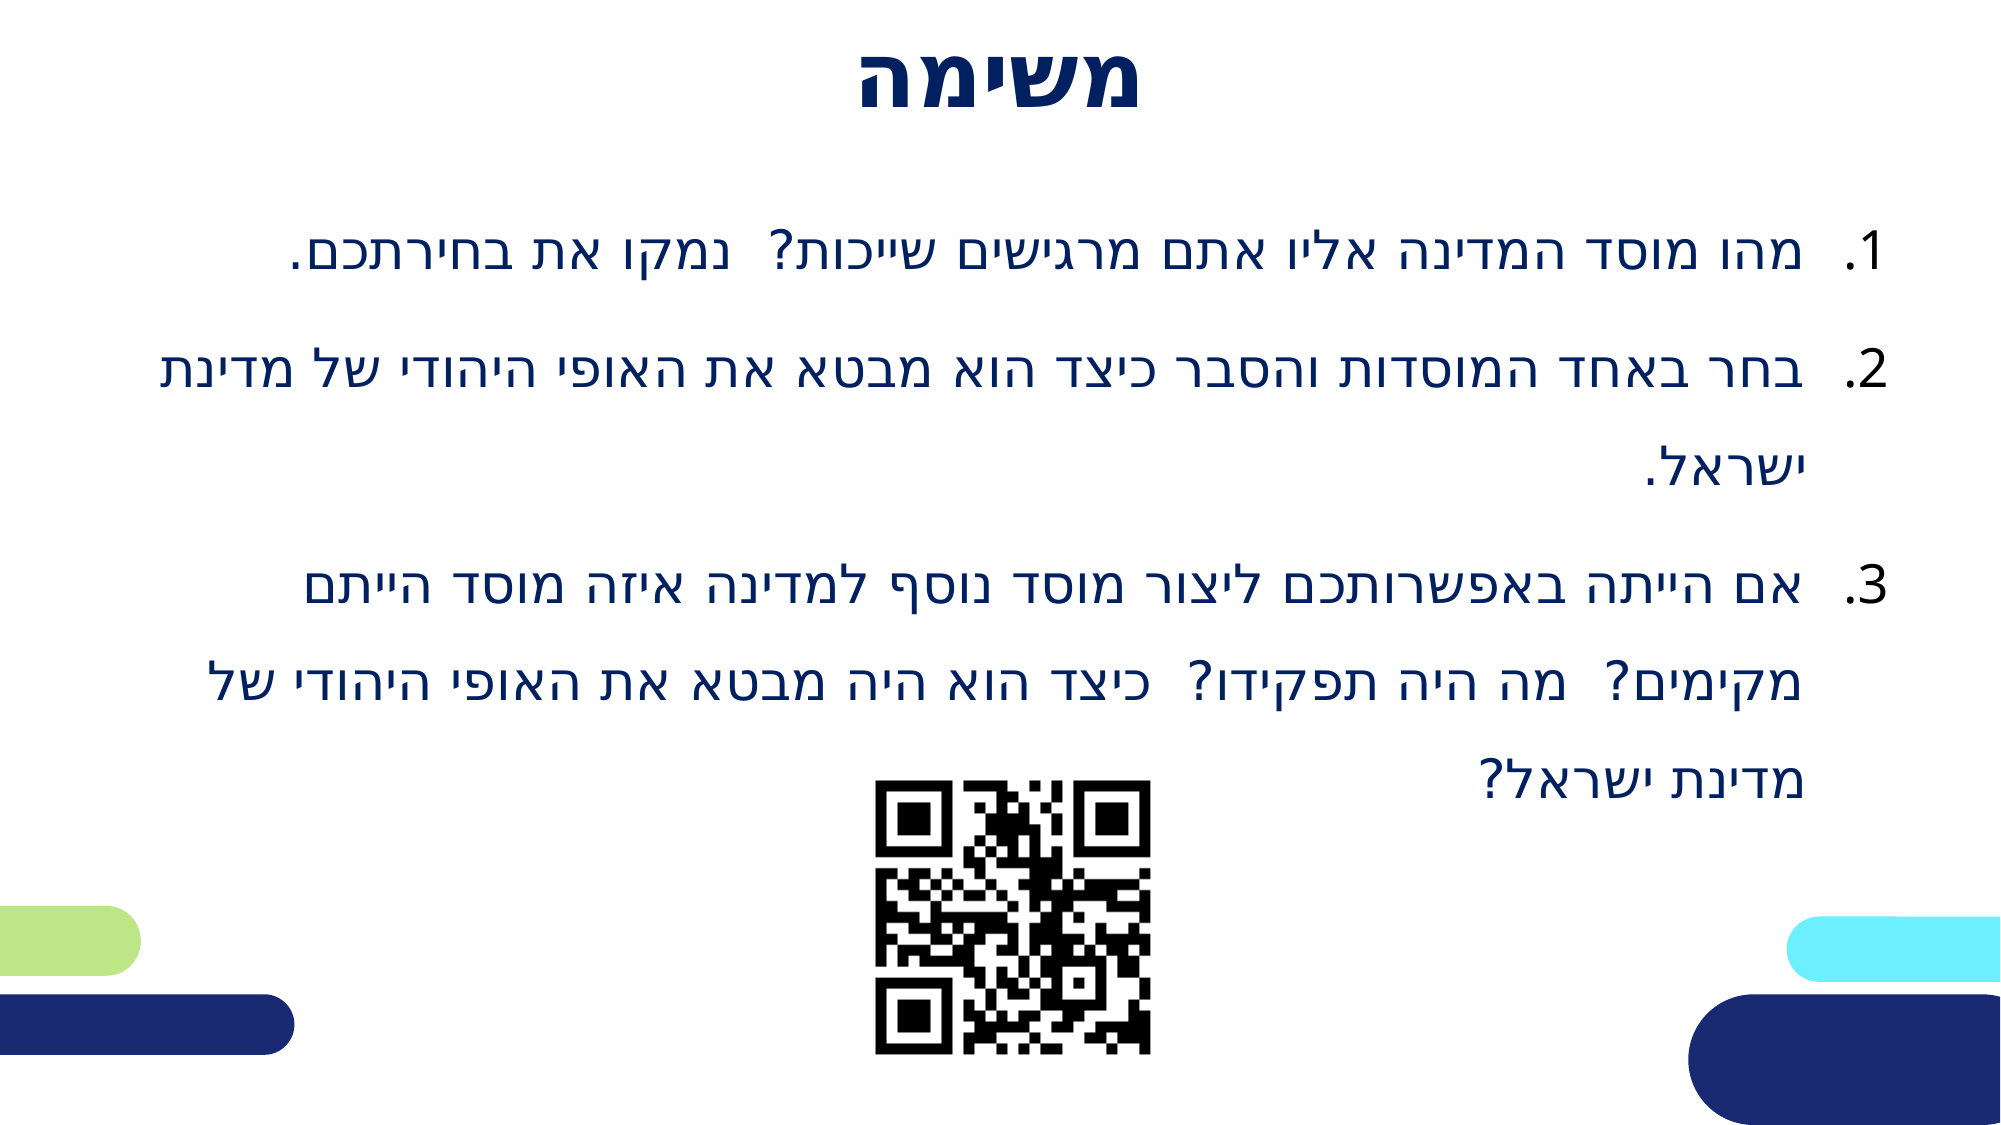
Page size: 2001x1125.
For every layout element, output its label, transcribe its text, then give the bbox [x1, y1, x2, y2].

list מהו מוסד המדינה אליו אתם מרגישים שייכות? נמקו את בחירתכם. בחר באחד המוסדות והסבר כיצד הוא מבטא את האופי היהודי של מדינת ישראל. אם הייתה באפשרותכם ליצור מוסד נוסף למדינה איזה מוסד הייתם מקימים? מה היה תפקידו? כיצד הוא היה מבטא את האופי היהודי של מדינת ישראל? [84, 175, 1916, 890]
title משימה [84, 21, 1916, 140]
picture [857, 762, 1171, 1076]
